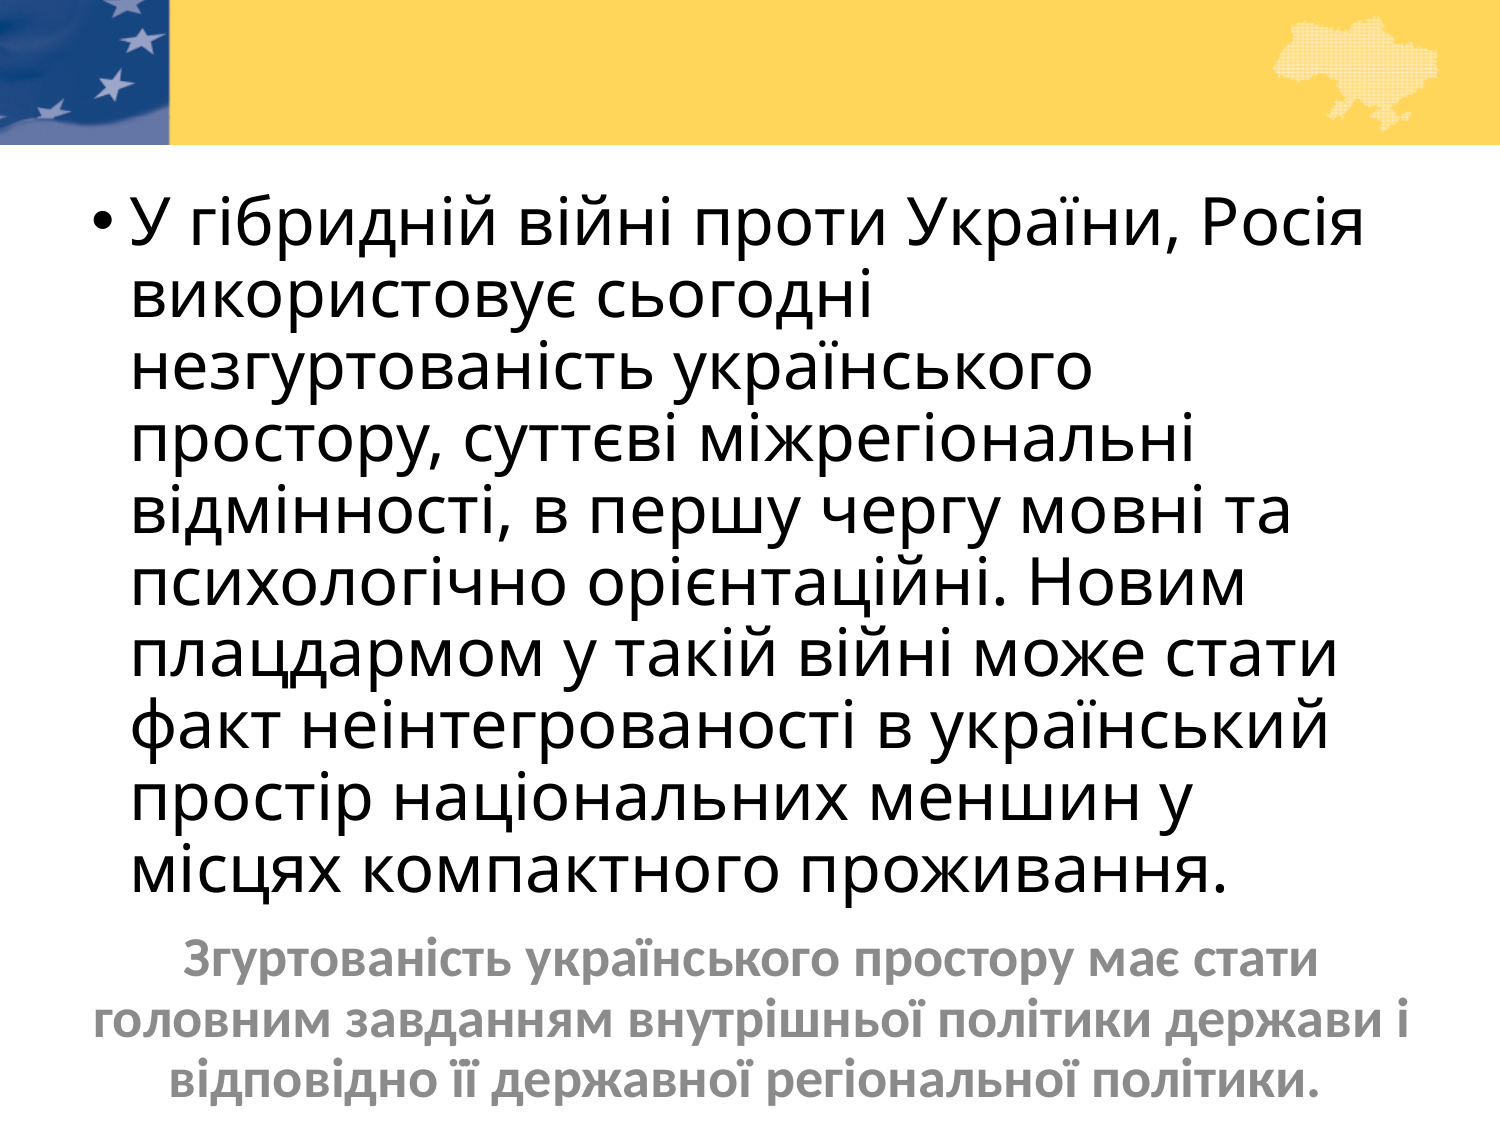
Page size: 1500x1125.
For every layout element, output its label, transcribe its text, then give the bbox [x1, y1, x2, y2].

picture [0, 0, 1500, 145]
list У гібридній війні проти України, Росія використовує сьогодні незгуртованість українського простору, суттєві міжрегіональні відмінності, в першу чергу мовні та психологічно орієнтаційні. Новим плацдармом у такій війні може стати факт неінтегрованості в український простір національних меншин у місцях компактного проживання. Згуртованість українського простору має стати головним завданням внутрішньої політики держави і відповідно її державної регіональної політики. [76, 180, 1427, 923]
